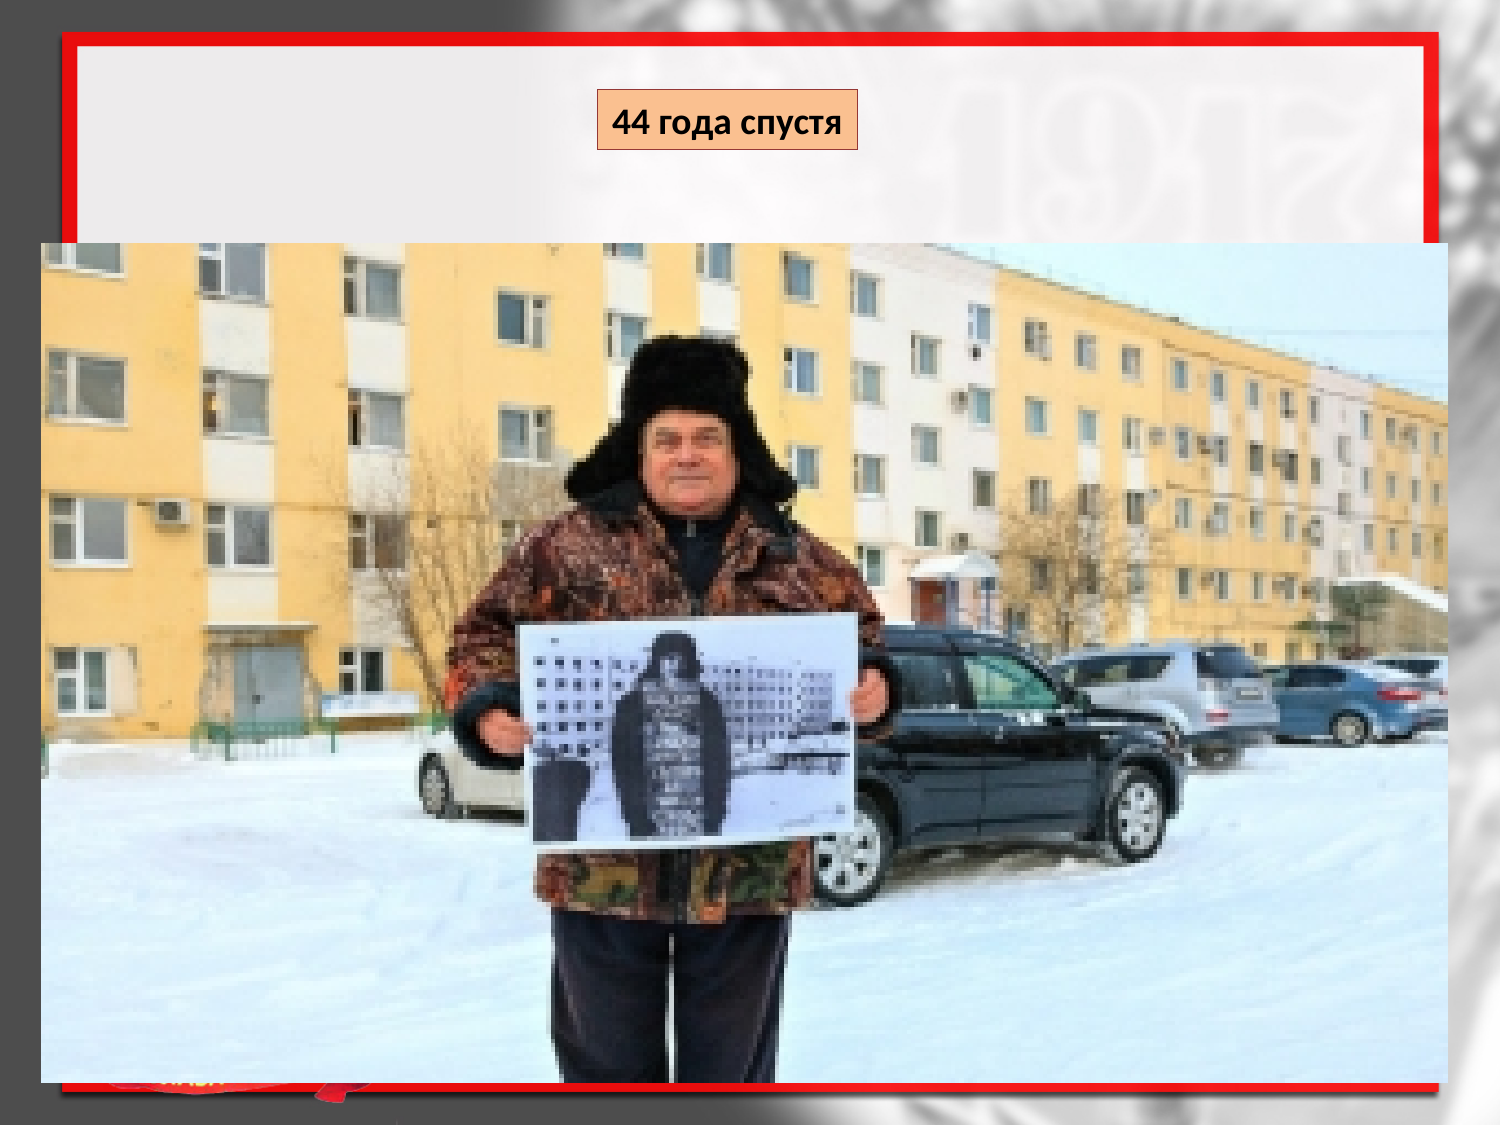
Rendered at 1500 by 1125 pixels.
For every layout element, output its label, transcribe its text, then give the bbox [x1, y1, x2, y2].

text_box 44 года спустя [597, 89, 858, 150]
picture [0, 0, 1500, 1125]
